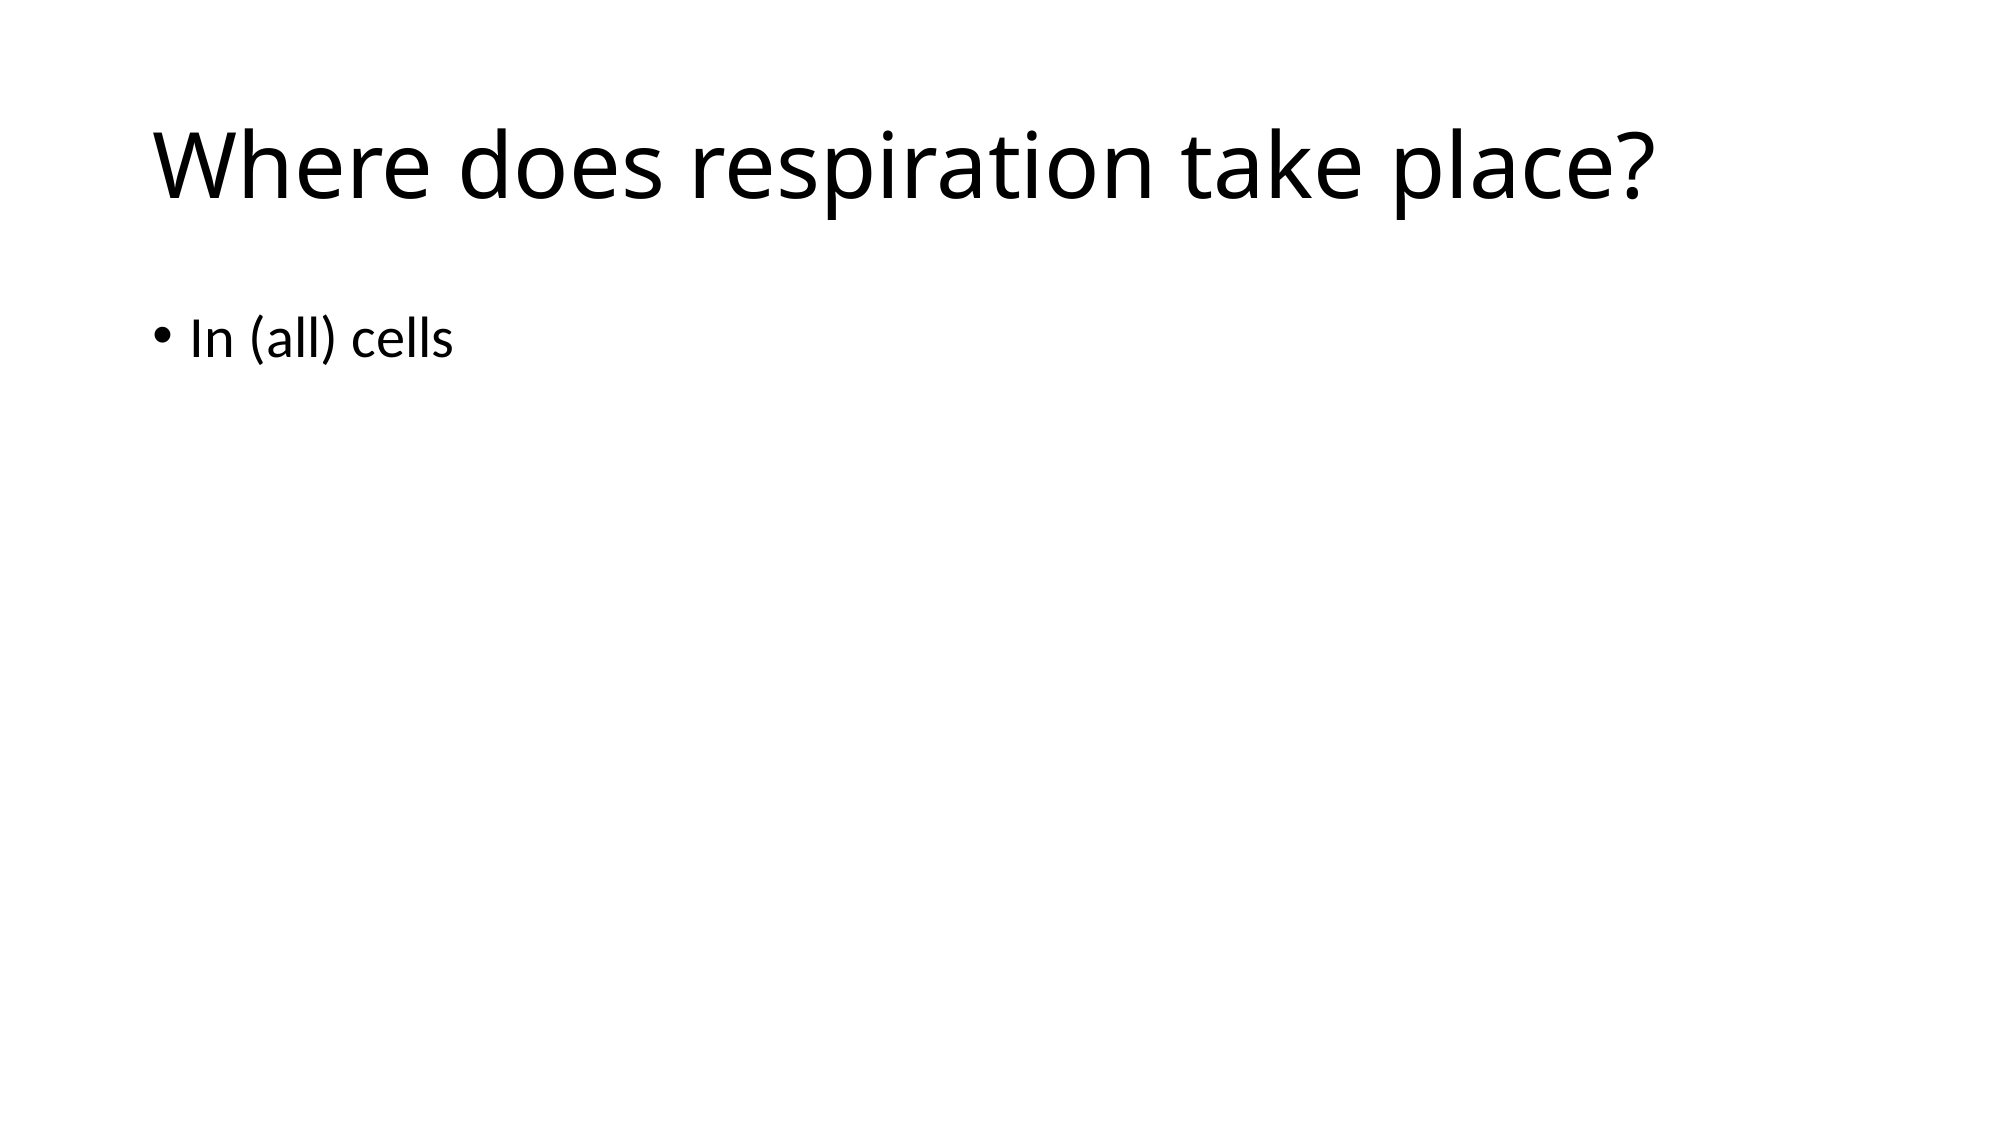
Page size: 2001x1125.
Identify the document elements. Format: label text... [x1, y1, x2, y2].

title Where does respiration take place? [137, 59, 1863, 278]
list In (all) cells [137, 299, 1863, 1014]
